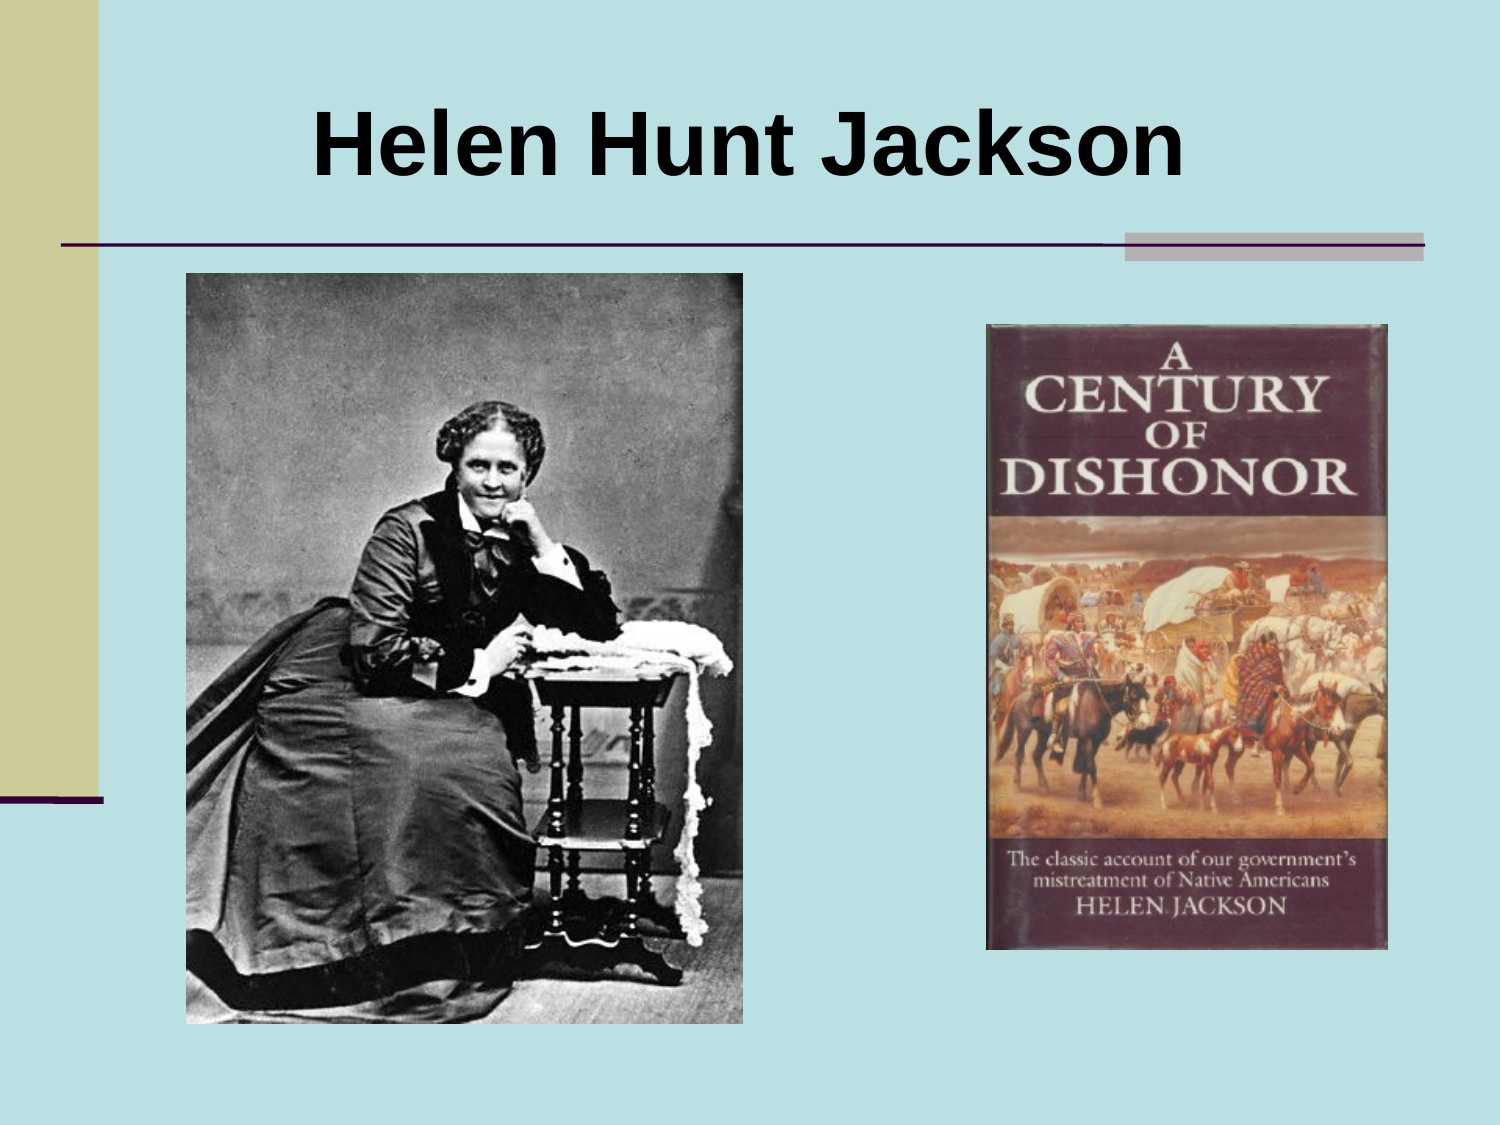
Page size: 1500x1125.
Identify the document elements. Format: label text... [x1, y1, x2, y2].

text_box Helen Hunt Jackson [74, 45, 1425, 233]
picture [985, 324, 1388, 951]
picture [185, 273, 743, 1025]
